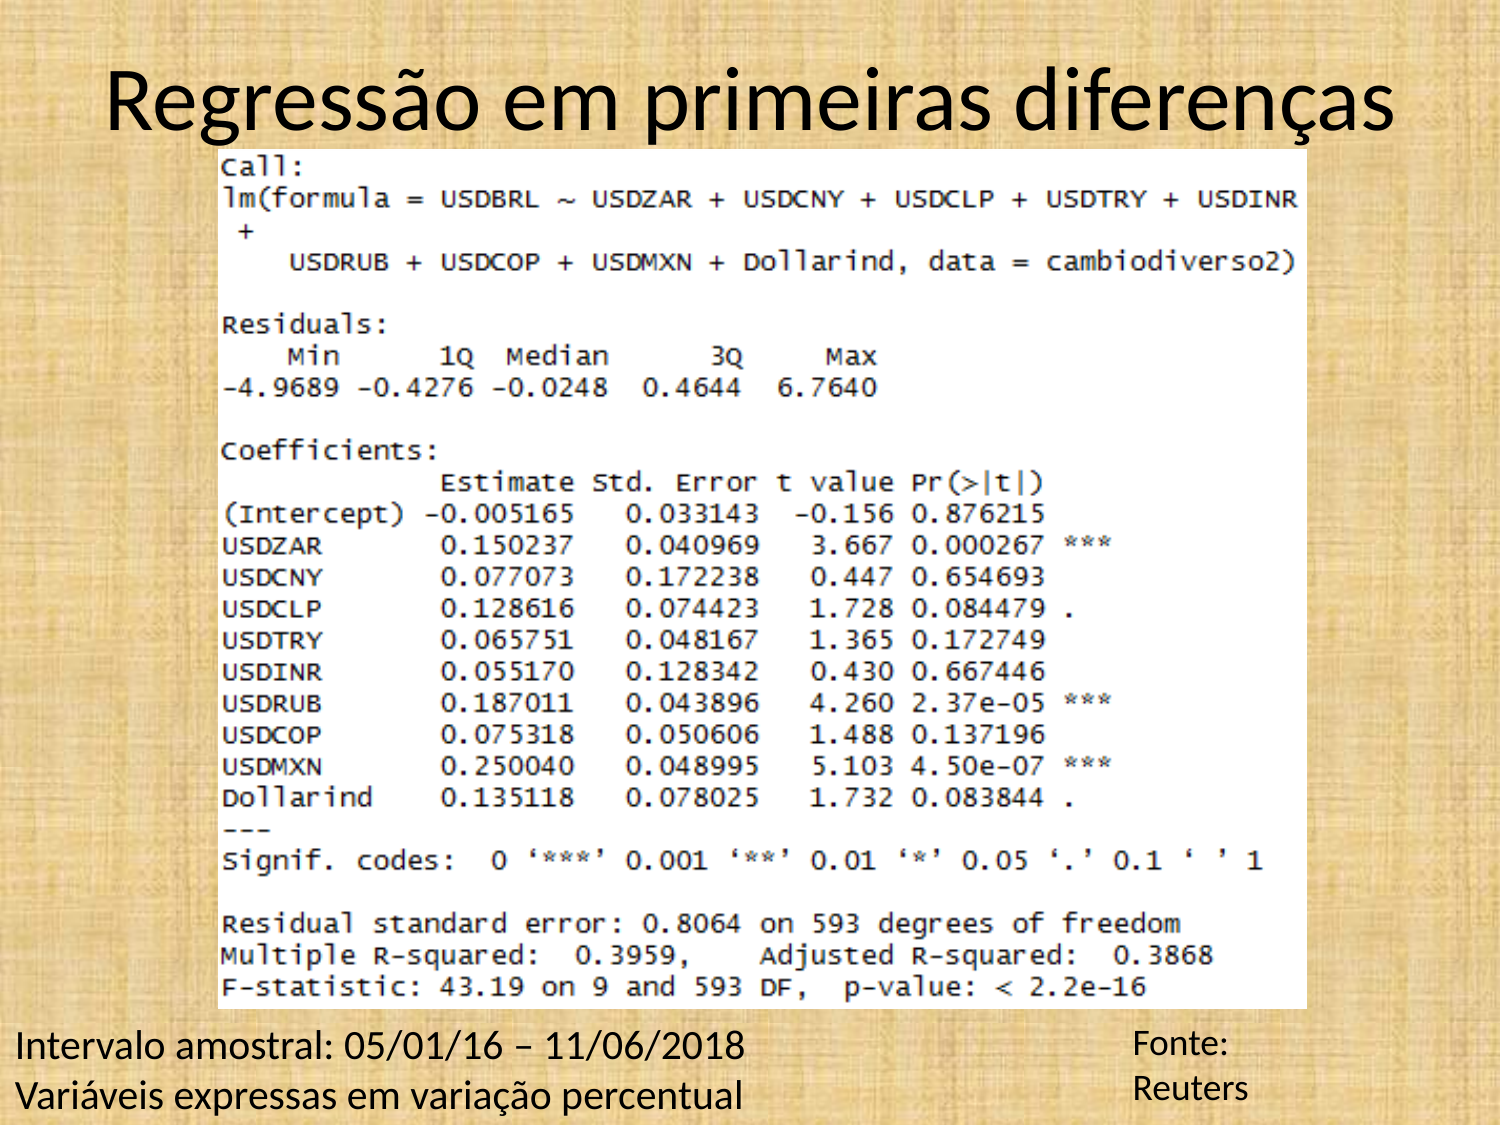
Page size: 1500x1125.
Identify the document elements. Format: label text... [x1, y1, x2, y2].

text_box Intervalo amostral: 05/01/16 – 11/06/2018 Variáveis expressas em variação percentual [0, 1010, 922, 1125]
picture [0, 0, 1500, 1125]
text_box Fonte: Reuters [1117, 1016, 1307, 1116]
title Regressão em primeiras diferenças [76, 0, 1427, 188]
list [218, 148, 1307, 1009]
